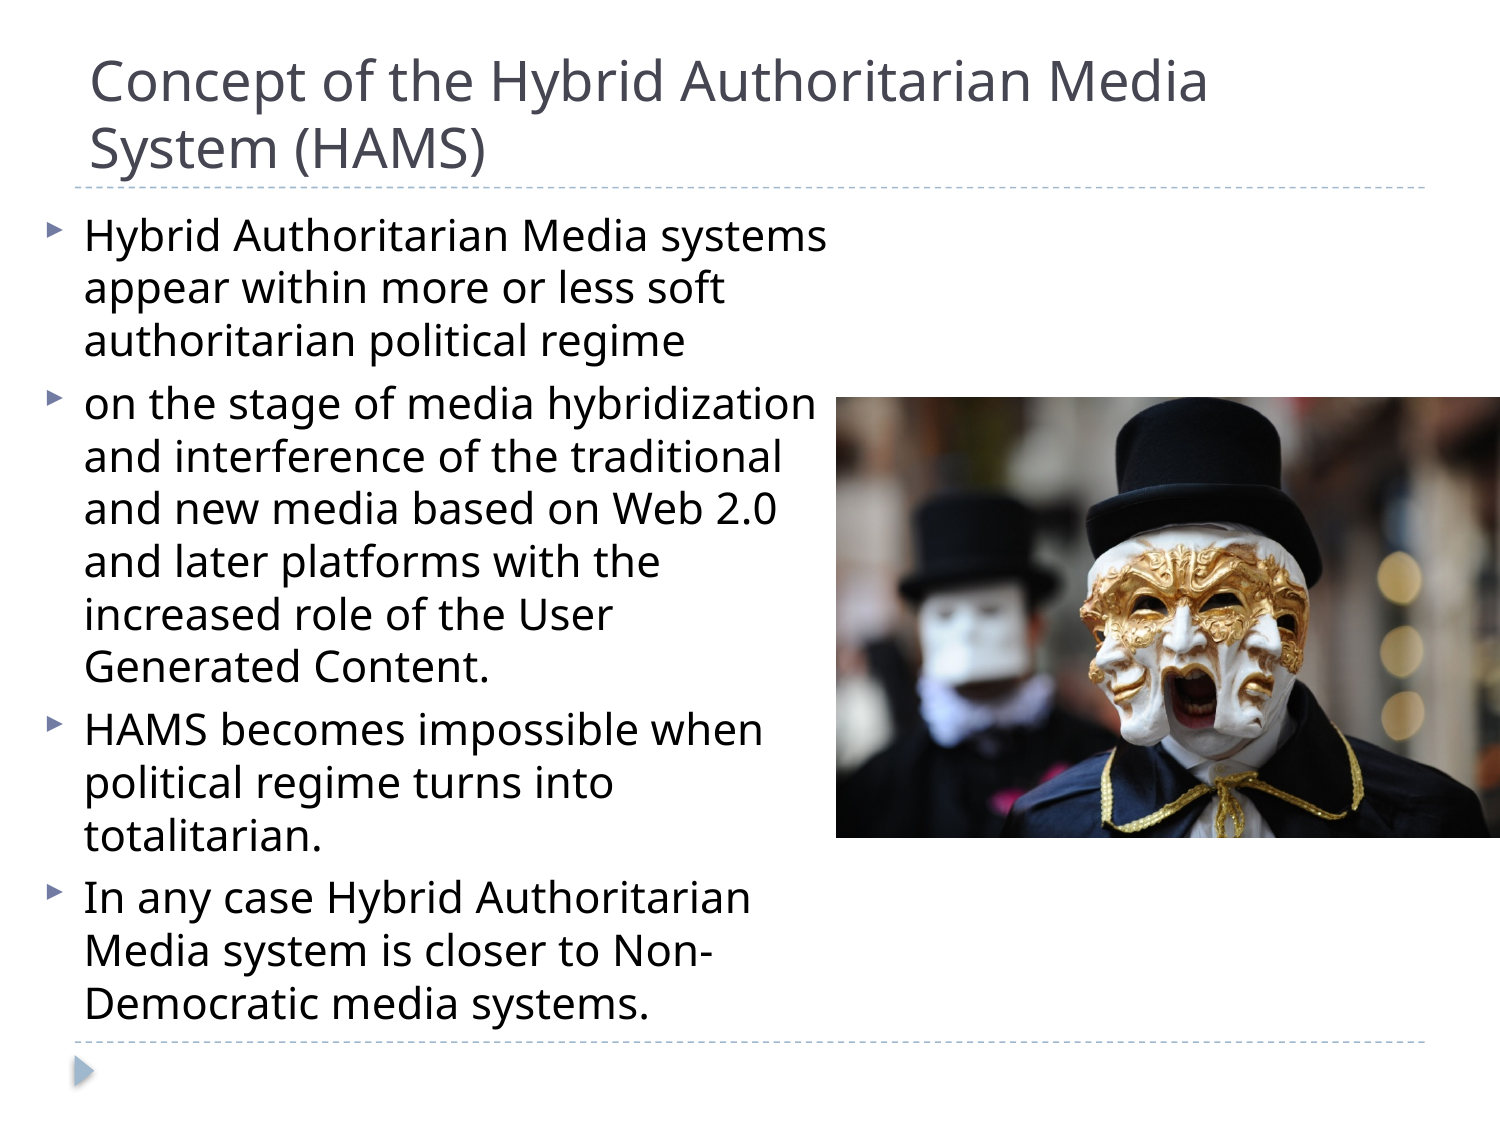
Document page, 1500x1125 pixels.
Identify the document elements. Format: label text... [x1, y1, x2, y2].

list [836, 396, 1500, 839]
title Concept of the Hybrid Authoritarian Media System (HAMS) [75, 37, 1425, 188]
list Hybrid Authoritarian Media systems appear within more or less soft authoritarian political regime on the stage of media hybridization and interference of the traditional and new media based on Web 2.0 and later platforms with the increased role of the User Generated Content. HAMS becomes impossible when political regime turns into totalitarian. In any case Hybrid Authoritarian Media system is closer to Non-Democratic media systems. [29, 200, 857, 1047]
